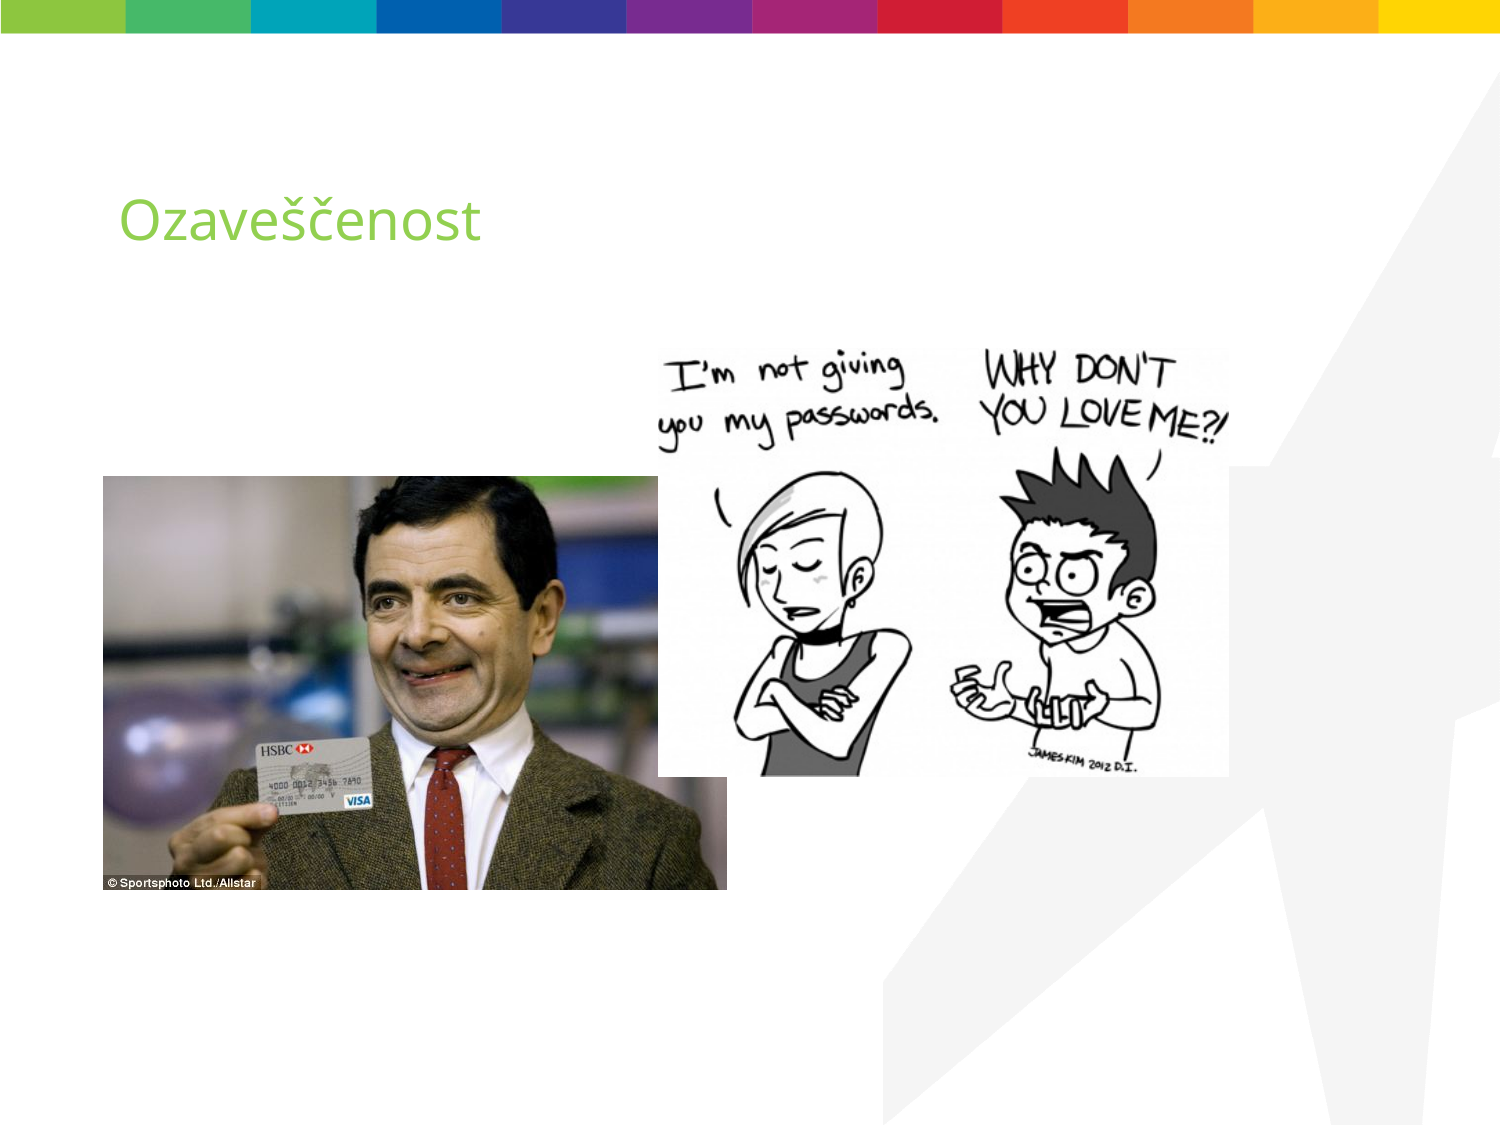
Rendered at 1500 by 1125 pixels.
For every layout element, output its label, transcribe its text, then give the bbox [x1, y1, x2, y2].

title Ozaveščenost [103, 167, 1397, 278]
picture [0, 0, 1500, 1125]
